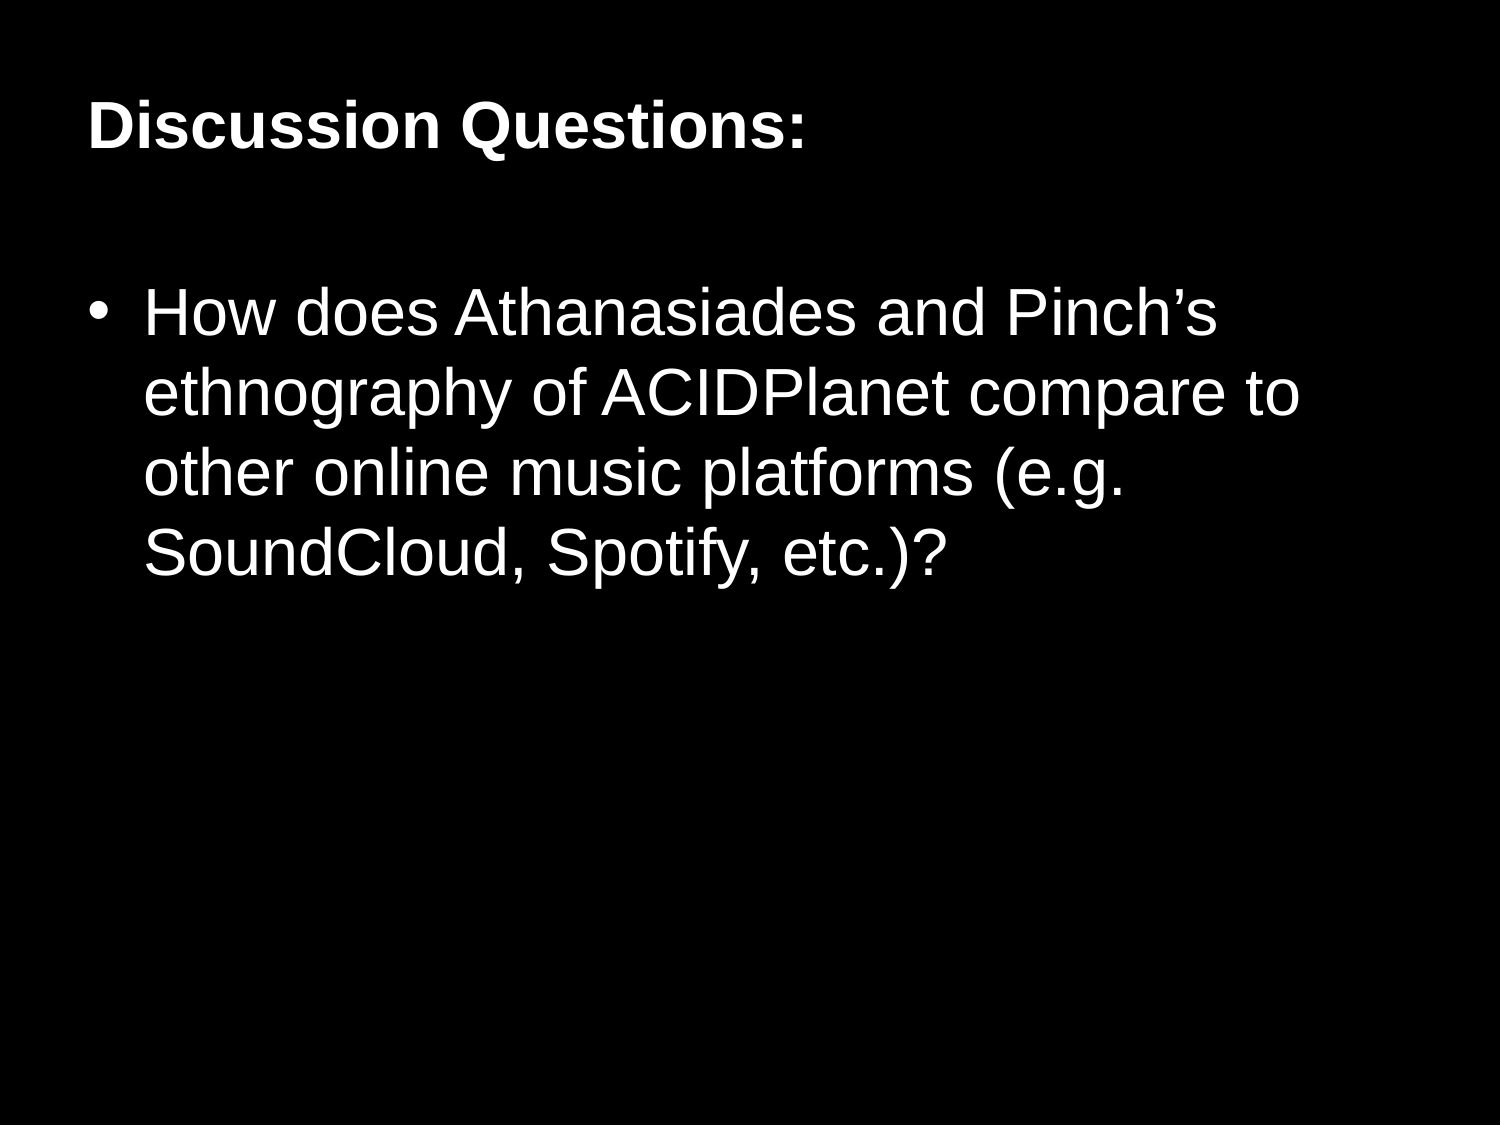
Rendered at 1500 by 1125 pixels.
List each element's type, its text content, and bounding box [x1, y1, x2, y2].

text_box Discussion Questions: How does Athanasiades and Pinch’s ethnography of ACIDPlanet compare to other online music platforms (e.g. SoundCloud, Spotify, etc.)? [72, 74, 1428, 1050]
